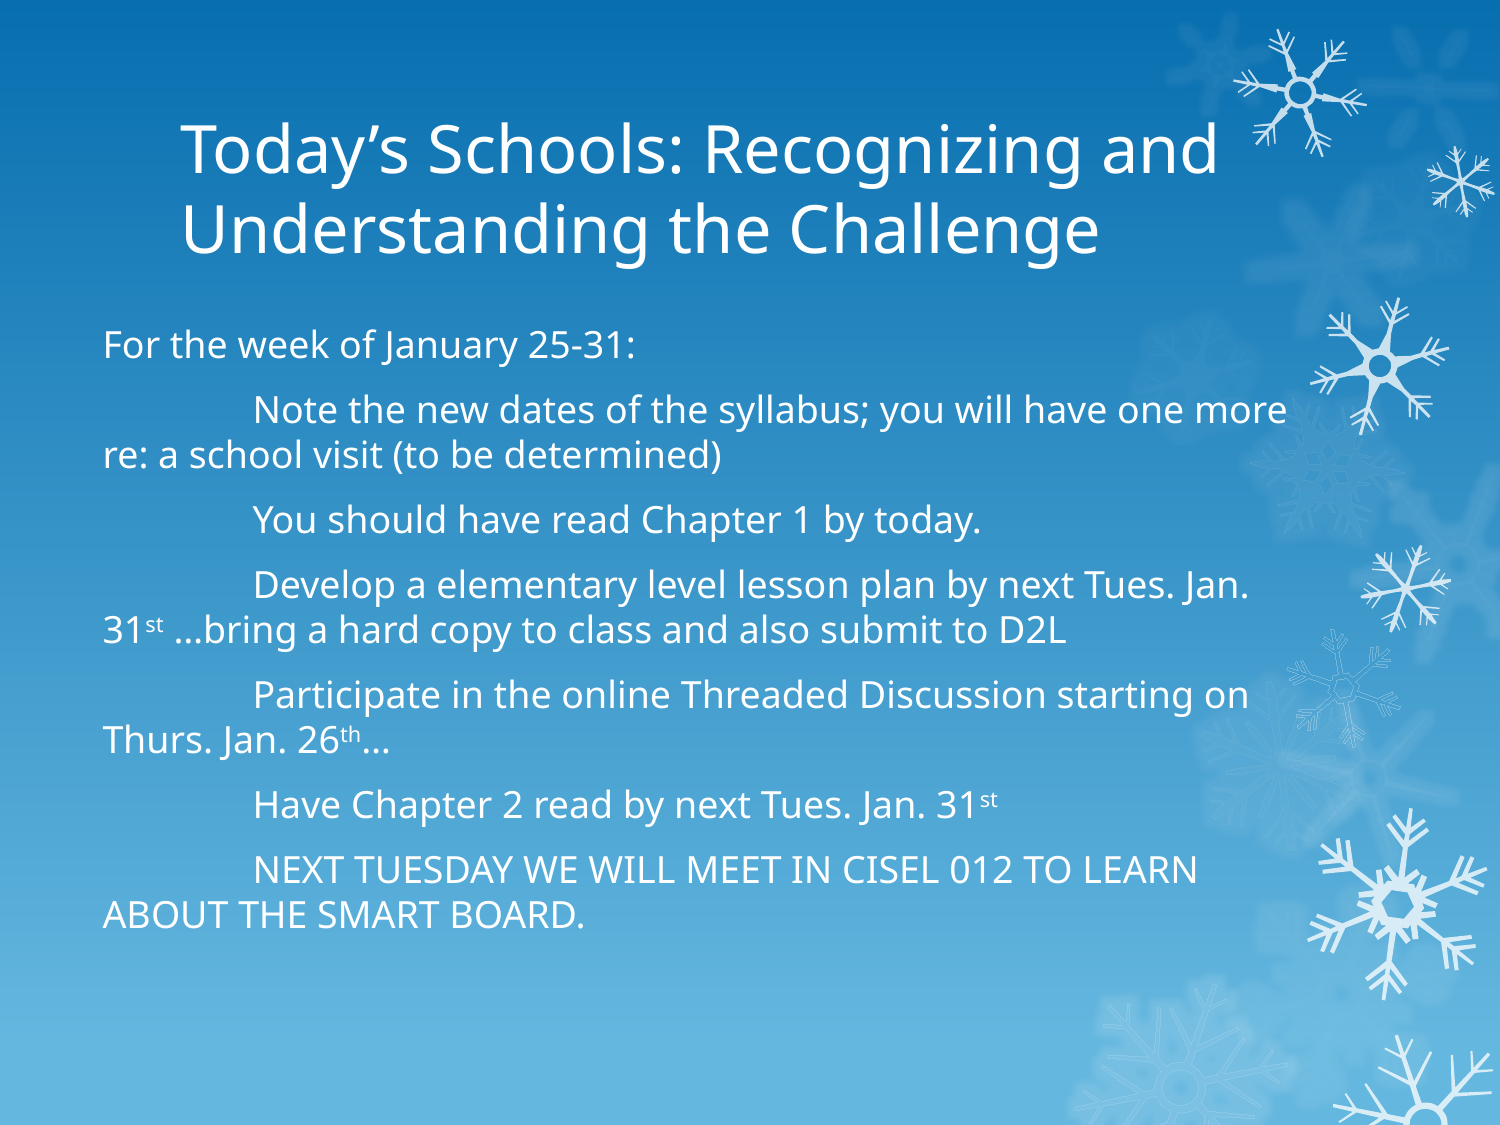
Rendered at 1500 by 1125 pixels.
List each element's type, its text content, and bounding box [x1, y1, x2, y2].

list For the week of January 25-31: Note the new dates of the syllabus; you will have one more re: a school visit (to be determined) You should have read Chapter 1 by today. Develop a elementary level lesson plan by next Tues. Jan. 31st …bring a hard copy to class and also submit to D2L Participate in the online Threaded Discussion starting on Thurs. Jan. 26th… Have Chapter 2 read by next Tues. Jan. 31st NEXT TUESDAY WE WILL MEET IN CISEL 012 TO LEARN ABOUT THE SMART BOARD. [87, 296, 1335, 962]
title Today’s Schools: Recognizing and Understanding the Challenge [165, 110, 1335, 263]
